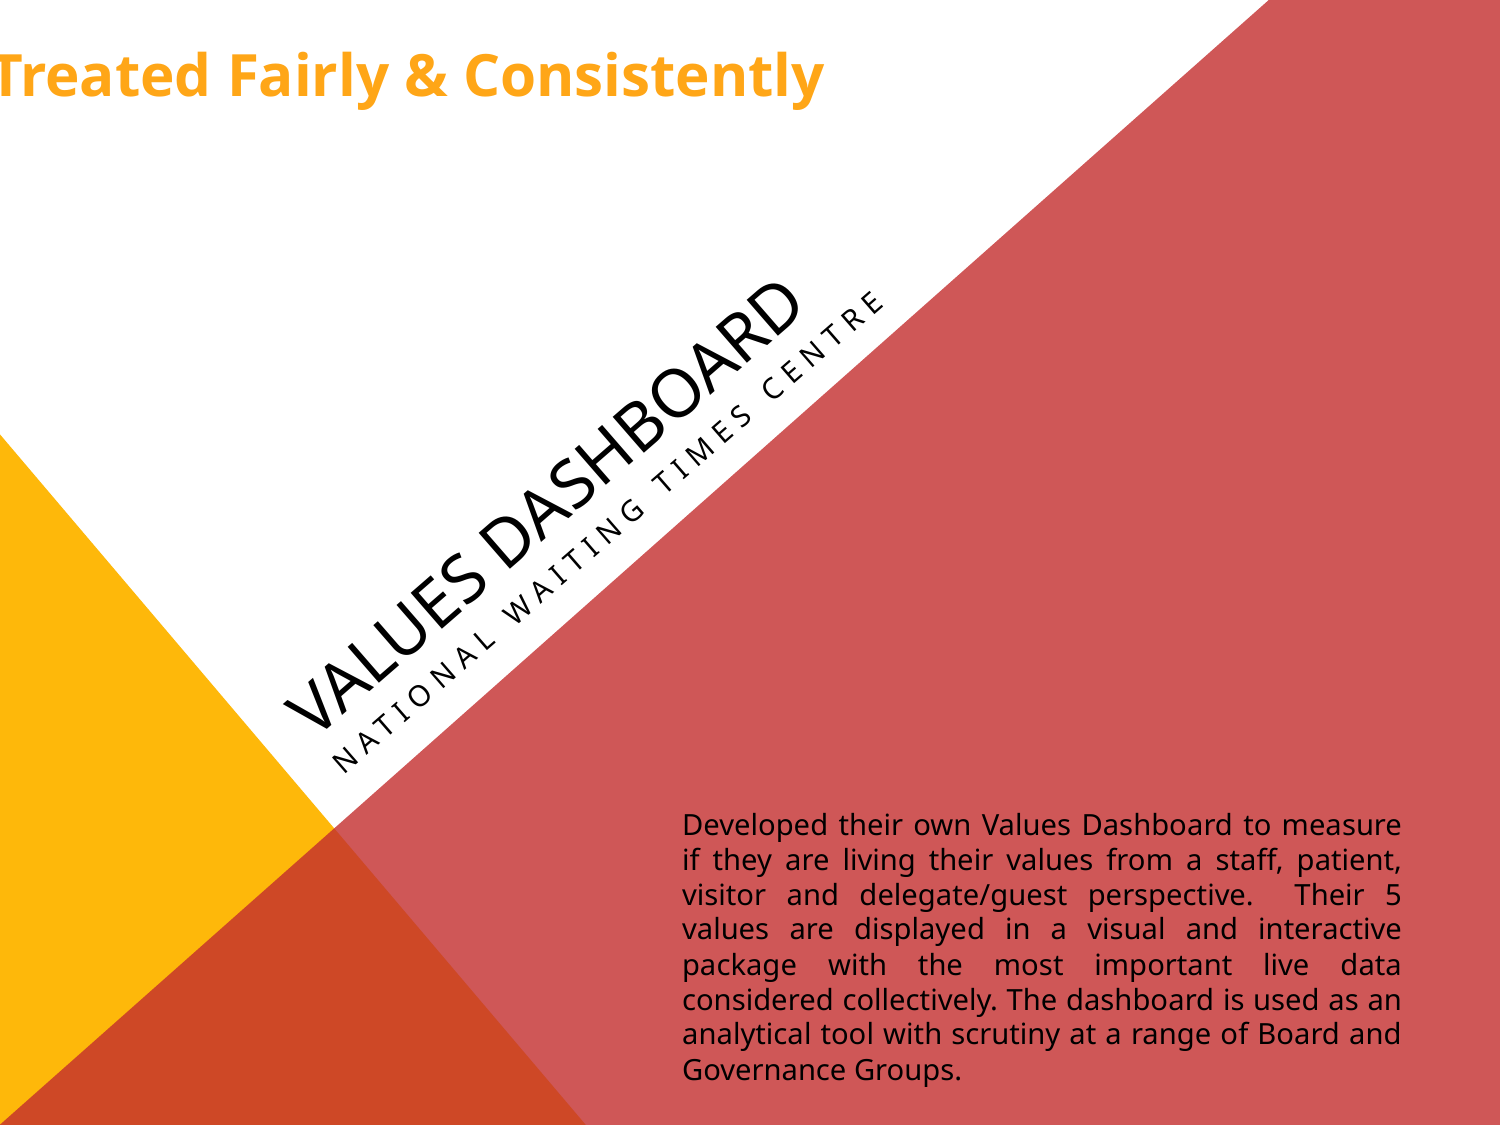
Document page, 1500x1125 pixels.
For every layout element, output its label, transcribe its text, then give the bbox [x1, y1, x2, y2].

text_box Developed their own Values Dashboard to measure if they are living their values from a staff, patient, visitor and delegate/guest perspective. Their 5 values are displayed in a visual and interactive package with the most important live data considered collectively. The dashboard is used as an analytical tool with scrutiny at a range of Board and Governance Groups. [667, 798, 1418, 1094]
title VALUES DASHBOARD [182, 4, 1012, 761]
text_box Treated Fairly & Consistently [0, 30, 841, 116]
subtitle NATIONAL WAITING TIMES CENTRE [312, 61, 1154, 804]
